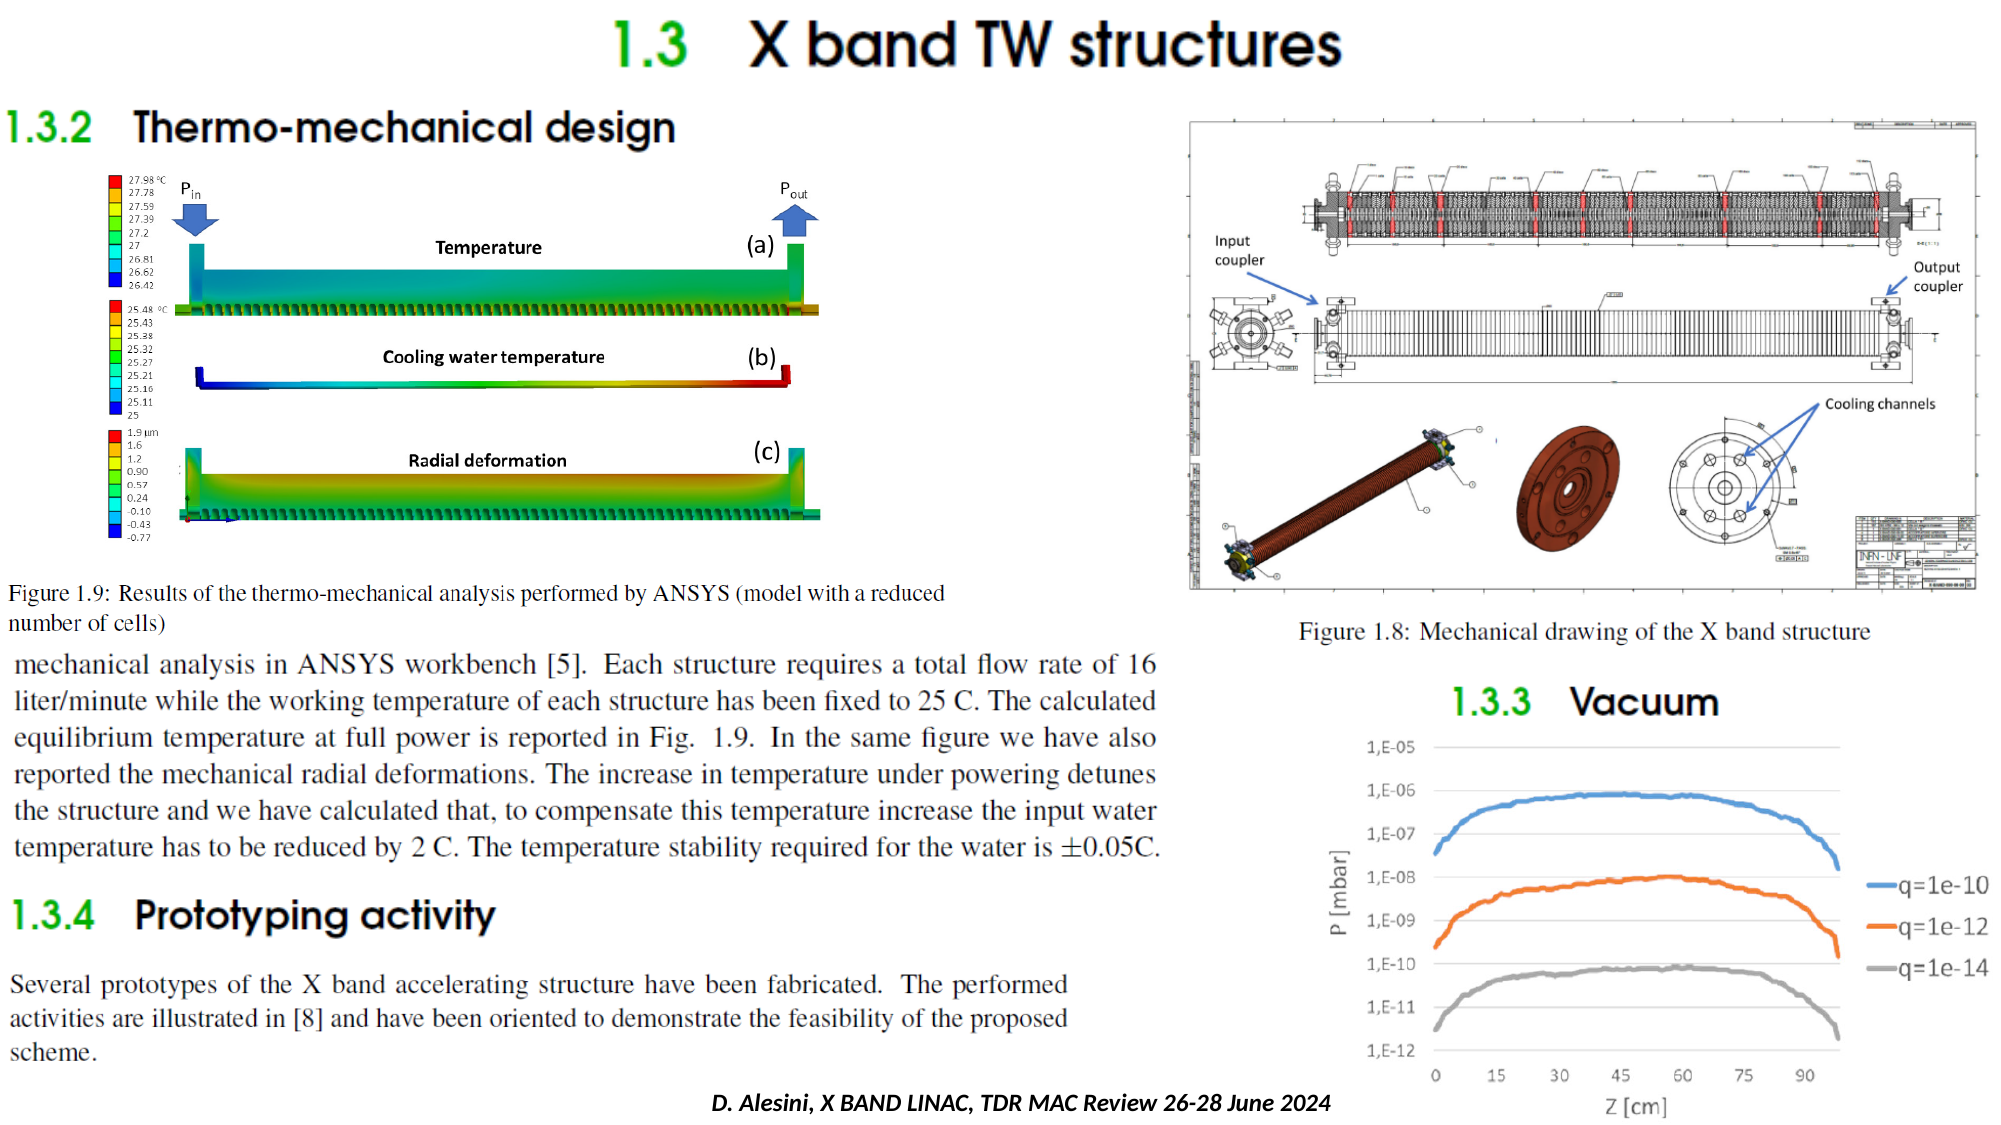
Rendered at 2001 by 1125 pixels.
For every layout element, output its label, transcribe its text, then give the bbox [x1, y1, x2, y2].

picture [0, 649, 1169, 867]
picture [1321, 677, 2000, 1125]
picture [0, 97, 955, 637]
picture [0, 965, 1085, 1074]
picture [596, 0, 1375, 93]
picture [0, 883, 515, 951]
text_box D. Alesini, X BAND LINAC, TDR MAC Review 26-28 June 2024 [696, 1079, 1321, 1125]
picture [1175, 108, 2000, 649]
